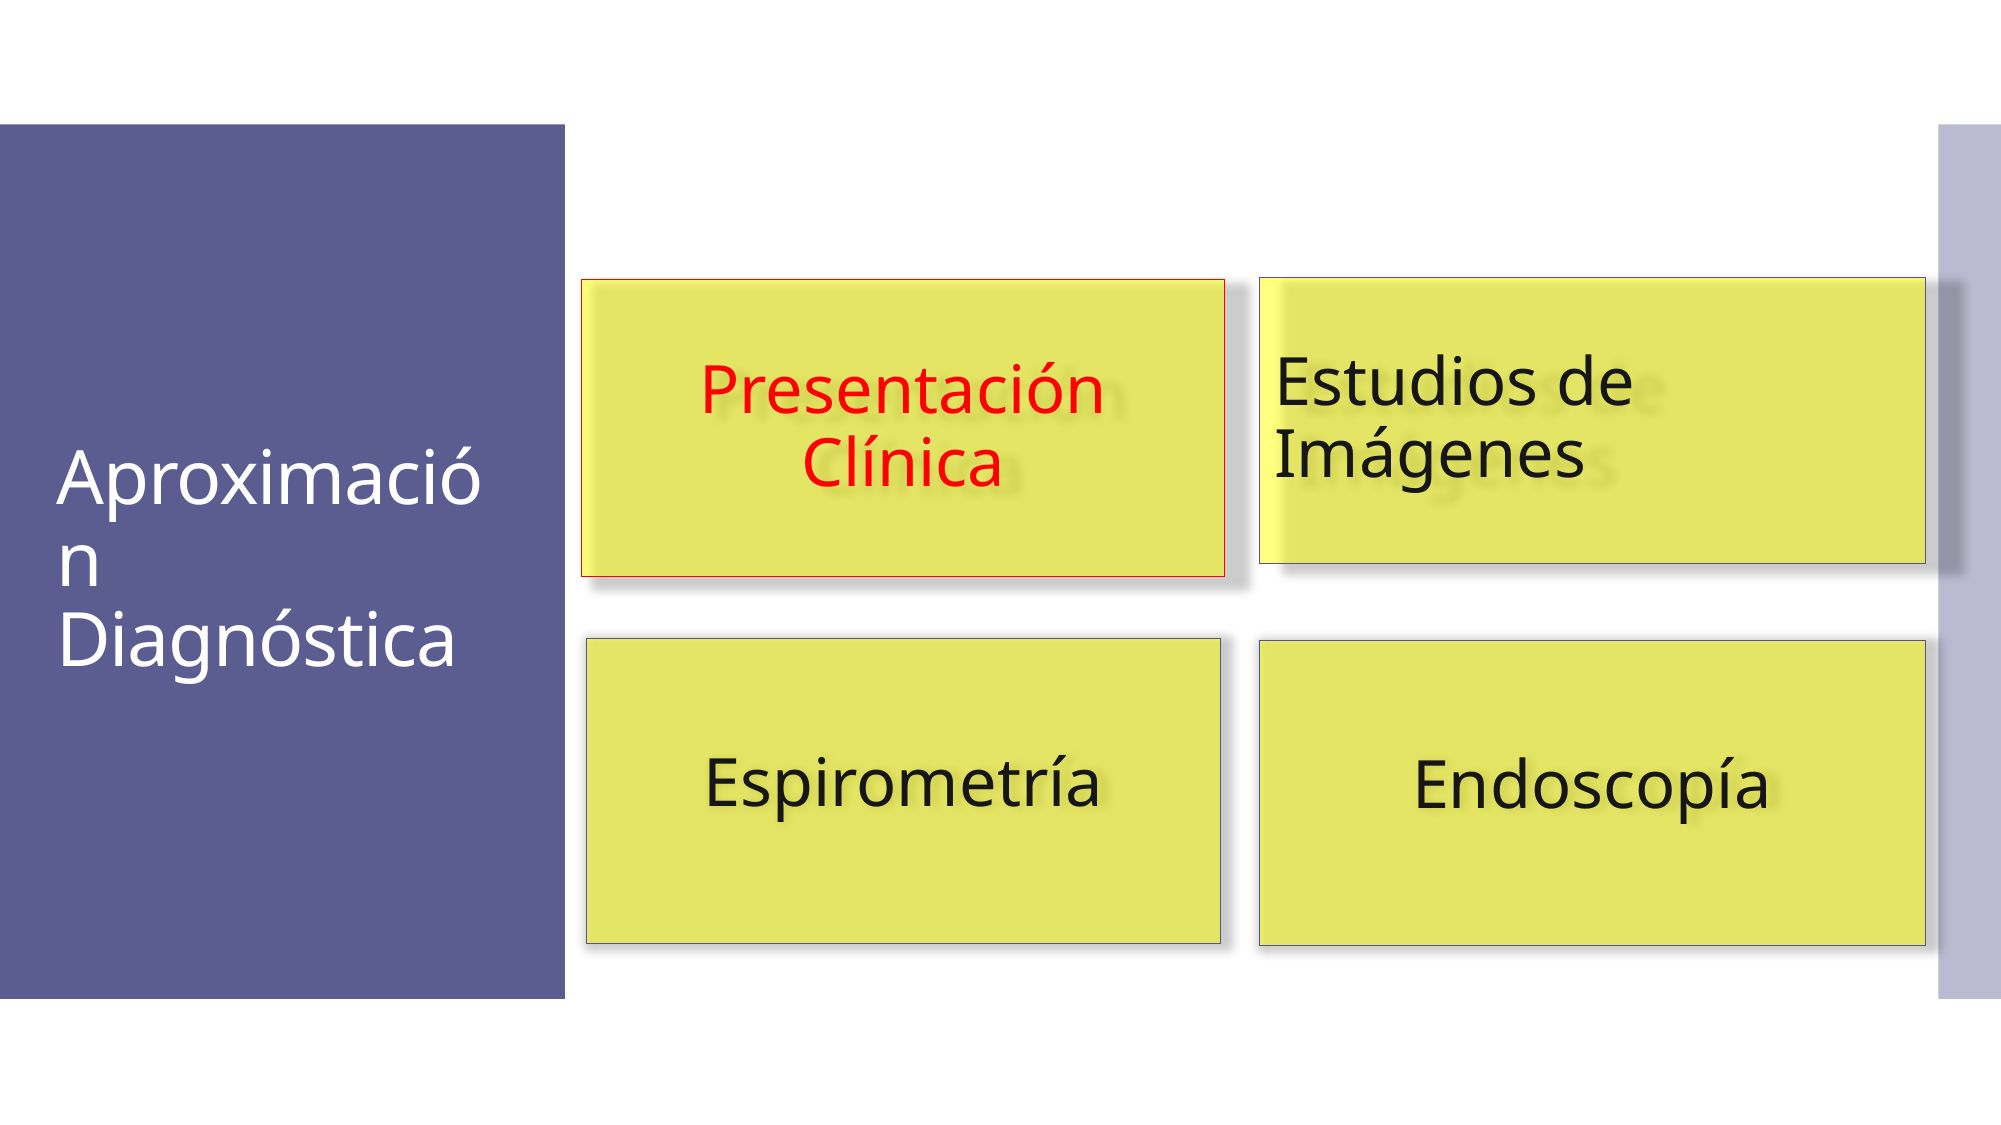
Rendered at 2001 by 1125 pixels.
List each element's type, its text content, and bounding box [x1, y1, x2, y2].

text_box Espirometría [586, 638, 1221, 944]
text_box Endoscopía [1259, 640, 1926, 946]
list Estudios de Imágenes [1259, 277, 1926, 564]
title Aproximación Diagnóstica [41, 184, 525, 940]
list Presentación Clínica [581, 279, 1225, 577]
